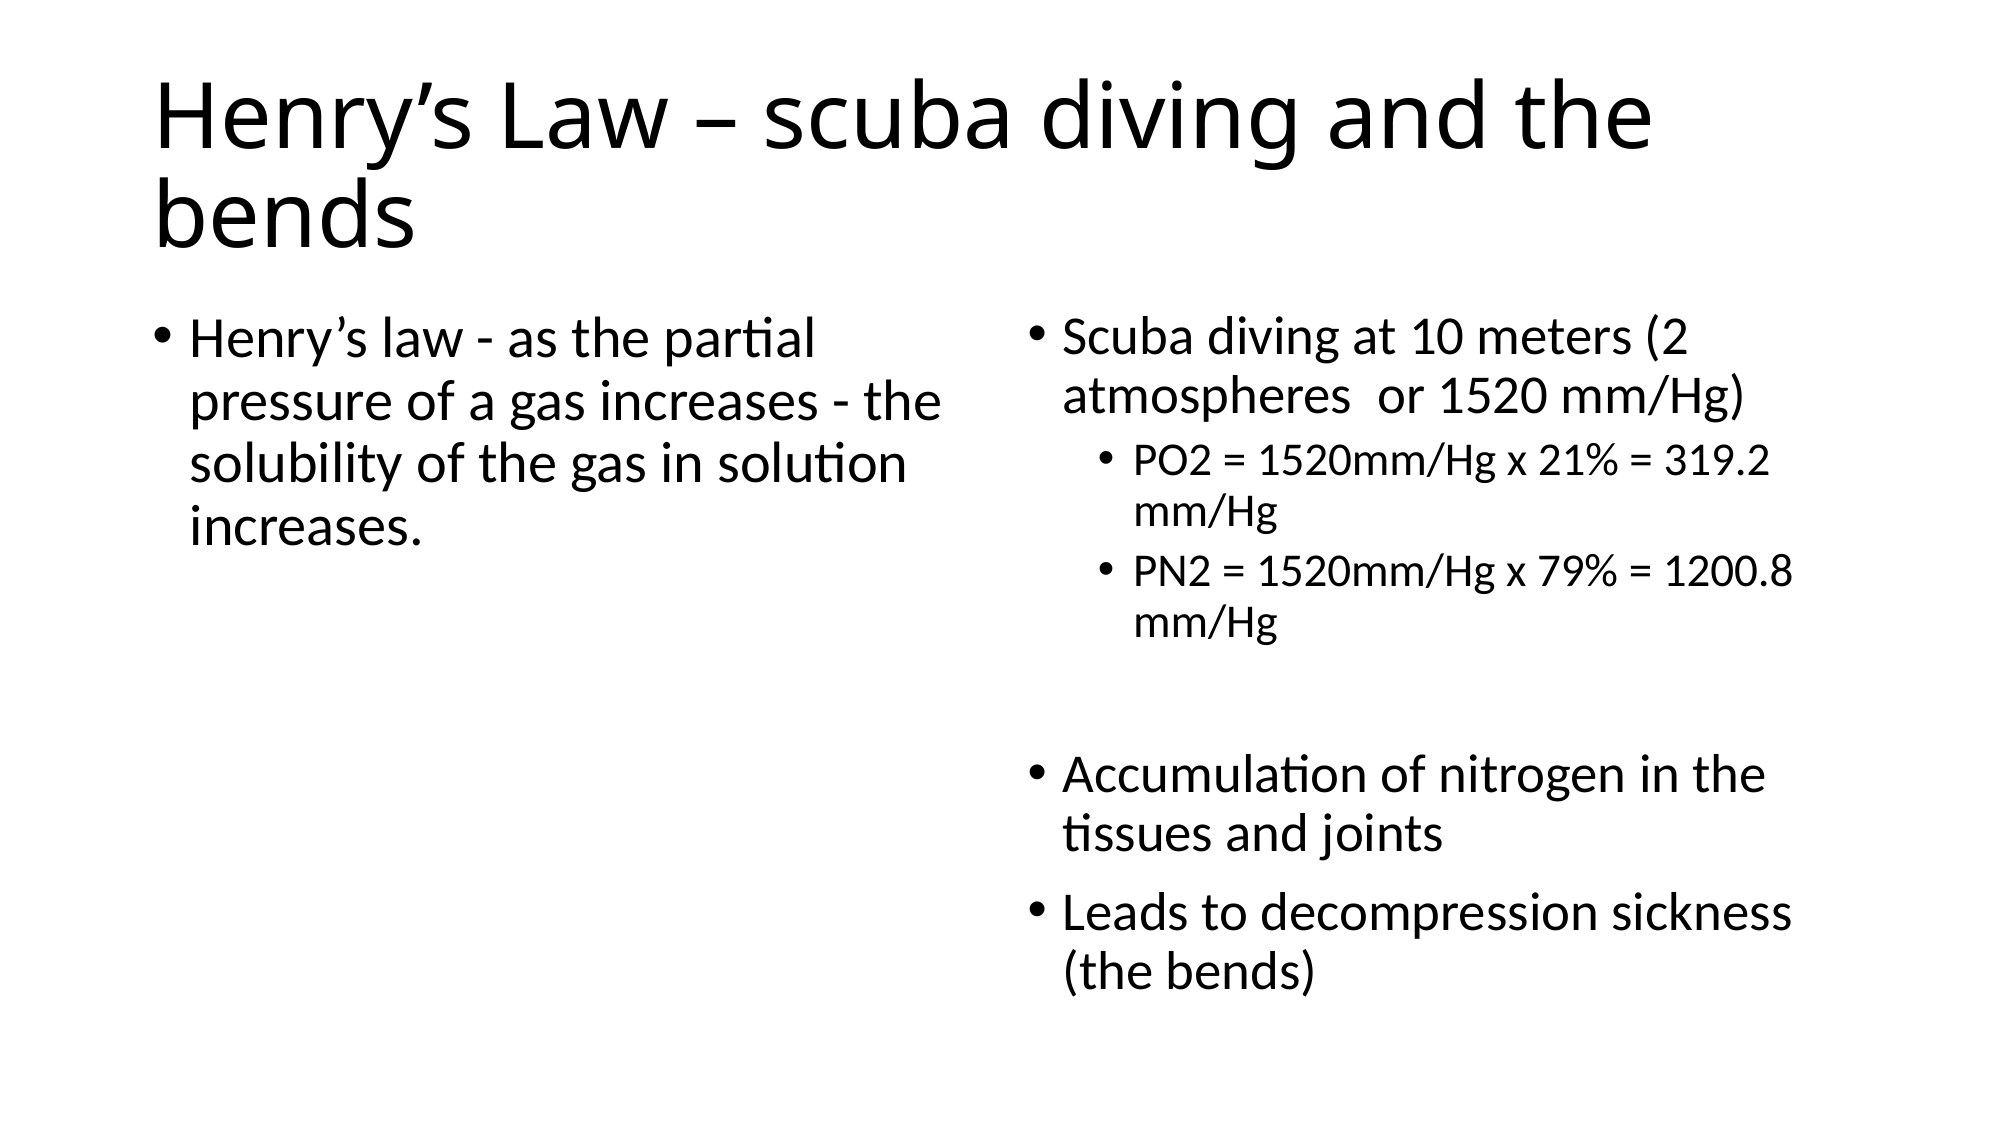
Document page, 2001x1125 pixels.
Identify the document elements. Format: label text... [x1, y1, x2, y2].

list Scuba diving at 10 meters (2 atmospheres or 1520 mm/Hg) PO2 = 1520mm/Hg x 21% = 319.2 mm/Hg PN2 = 1520mm/Hg x 79% = 1200.8 mm/Hg Accumulation of nitrogen in the tissues and joints Leads to decompression sickness (the bends) [1012, 299, 1863, 1014]
list Henry’s law - as the partial pressure of a gas increases - the solubility of the gas in solution increases. [137, 299, 988, 1014]
title Henry’s Law – scuba diving and the bends [137, 59, 1863, 278]
